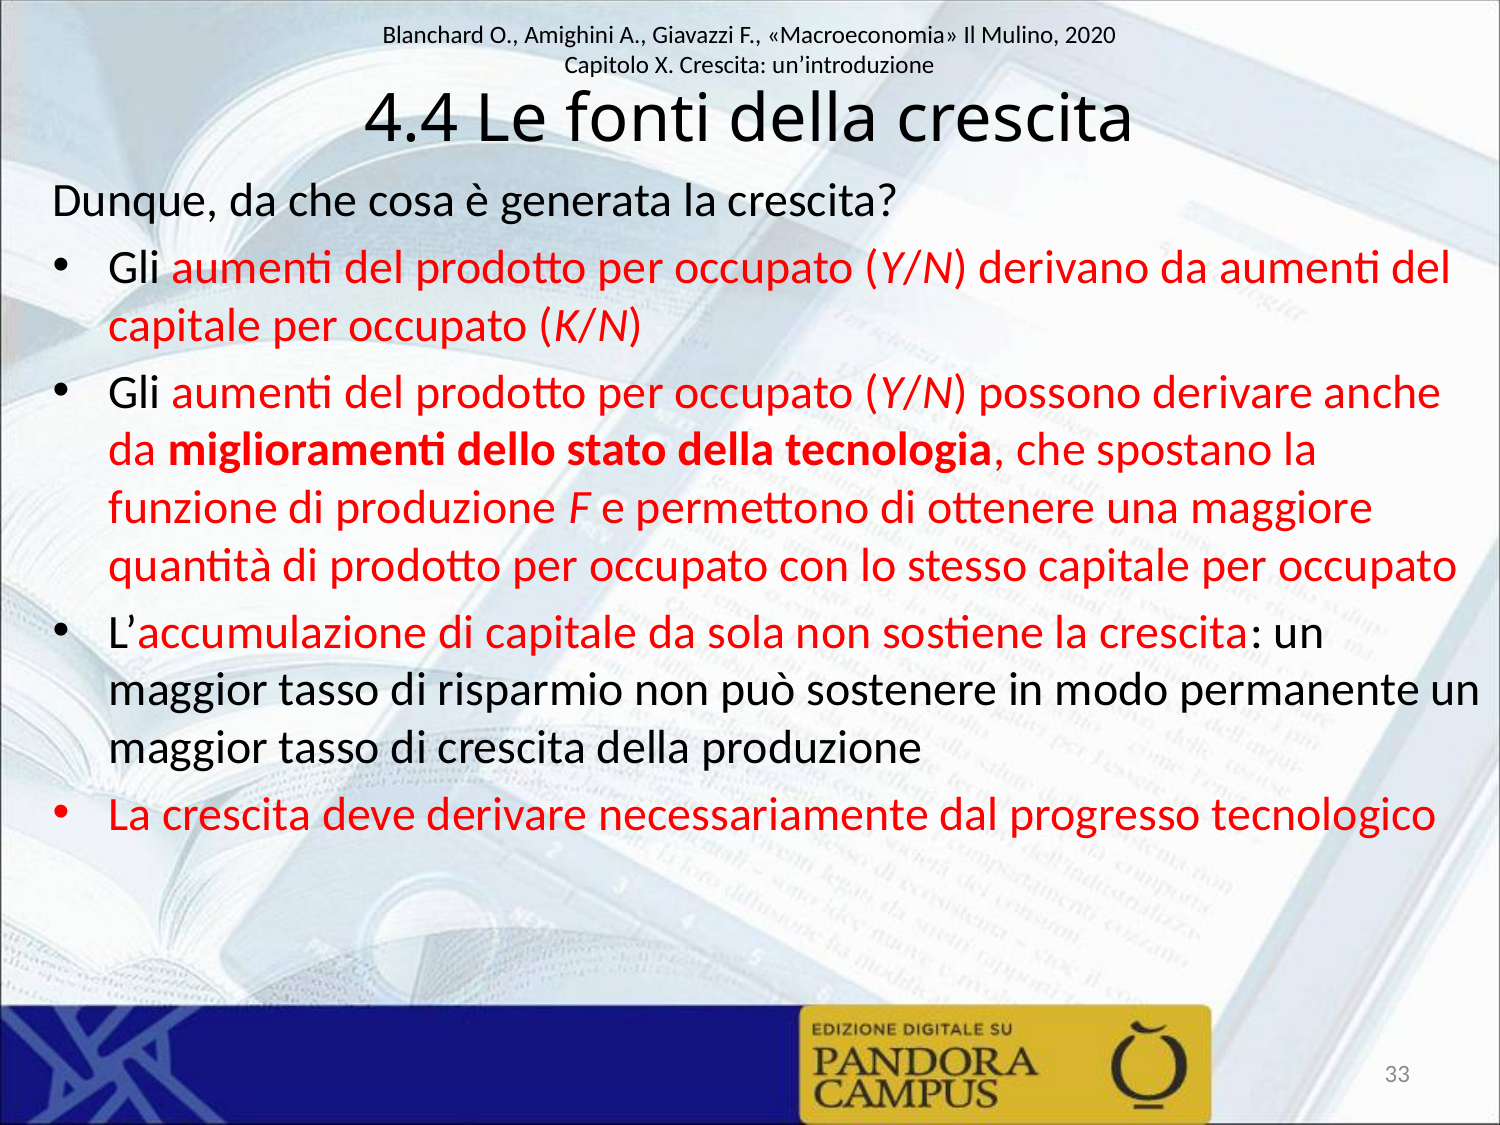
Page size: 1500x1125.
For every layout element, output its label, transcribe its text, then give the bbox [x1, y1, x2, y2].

list Dunque, da che cosa è generata la crescita? Gli aumenti del prodotto per occupato (Y/N) derivano da aumenti del capitale per occupato (K/N) Gli aumenti del prodotto per occupato (Y/N) possono derivare anche da miglioramenti dello stato della tecnologia, che spostano la funzione di produzione F e permettono di ottenere una maggiore quantità di prodotto per occupato con lo stesso capitale per occupato L’accumulazione di capitale da sola non sostiene la crescita: un maggior tasso di risparmio non può sostenere in modo permanente un maggior tasso di crescita della produzione La crescita deve derivare necessariamente dal progresso tecnologico [37, 160, 1500, 956]
title 4.4 Le fonti della crescita [37, 67, 1463, 160]
picture [0, 0, 1500, 1125]
slide_number 33 [1074, 1042, 1425, 1103]
